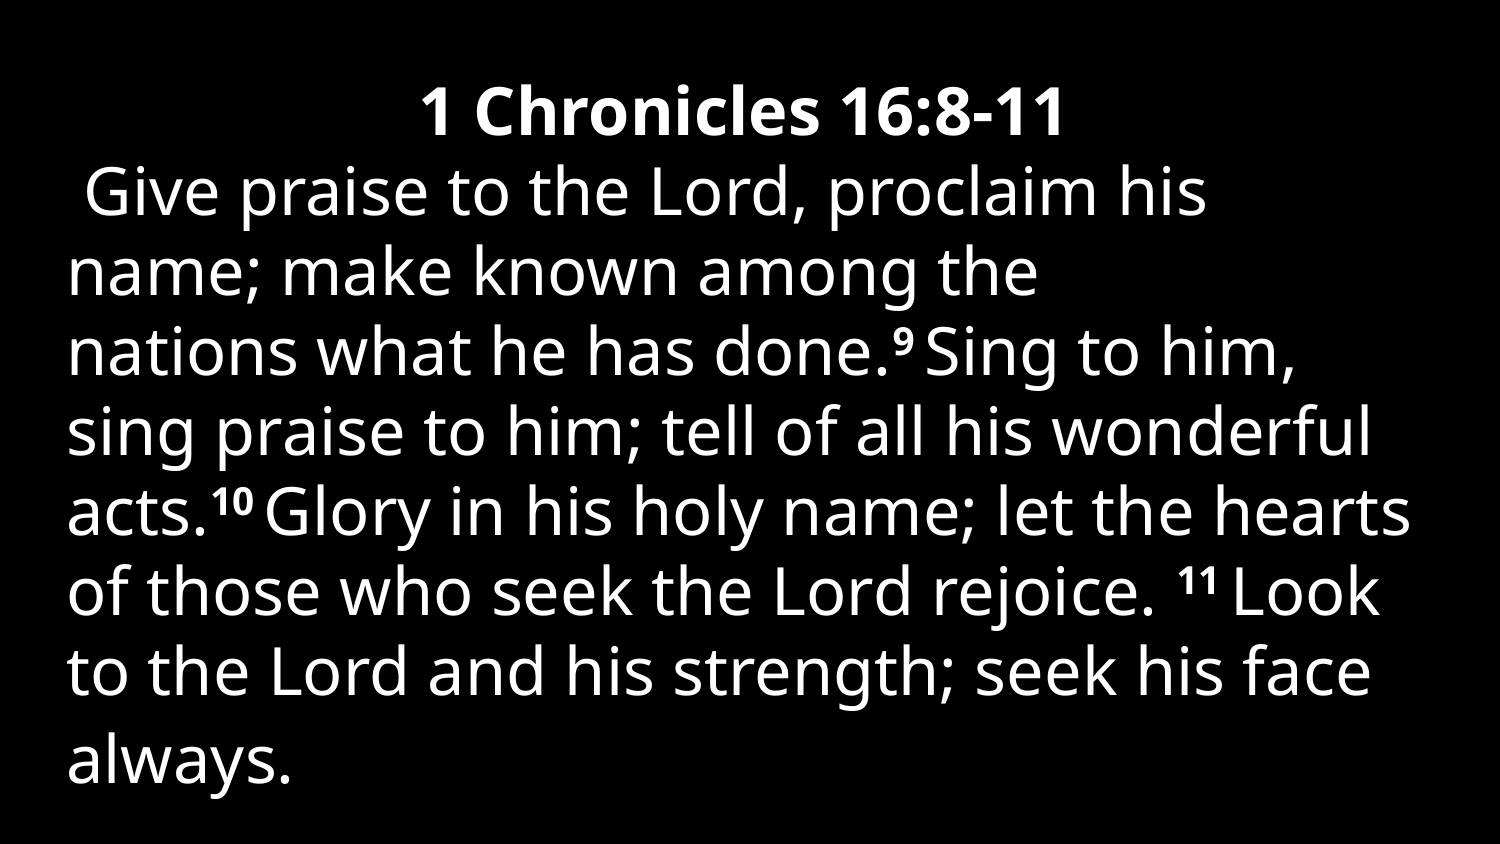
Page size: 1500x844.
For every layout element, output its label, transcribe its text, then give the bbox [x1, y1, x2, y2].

text_box 1 Chronicles 16:8-11 Give praise to the Lord, proclaim his name; make known among the nations what he has done.9 Sing to him, sing praise to him; tell of all his wonderful acts.10 Glory in his holy name; let the hearts of those who seek the Lord rejoice. 11 Look to the Lord and his strength; seek his face always. [51, 61, 1438, 806]
